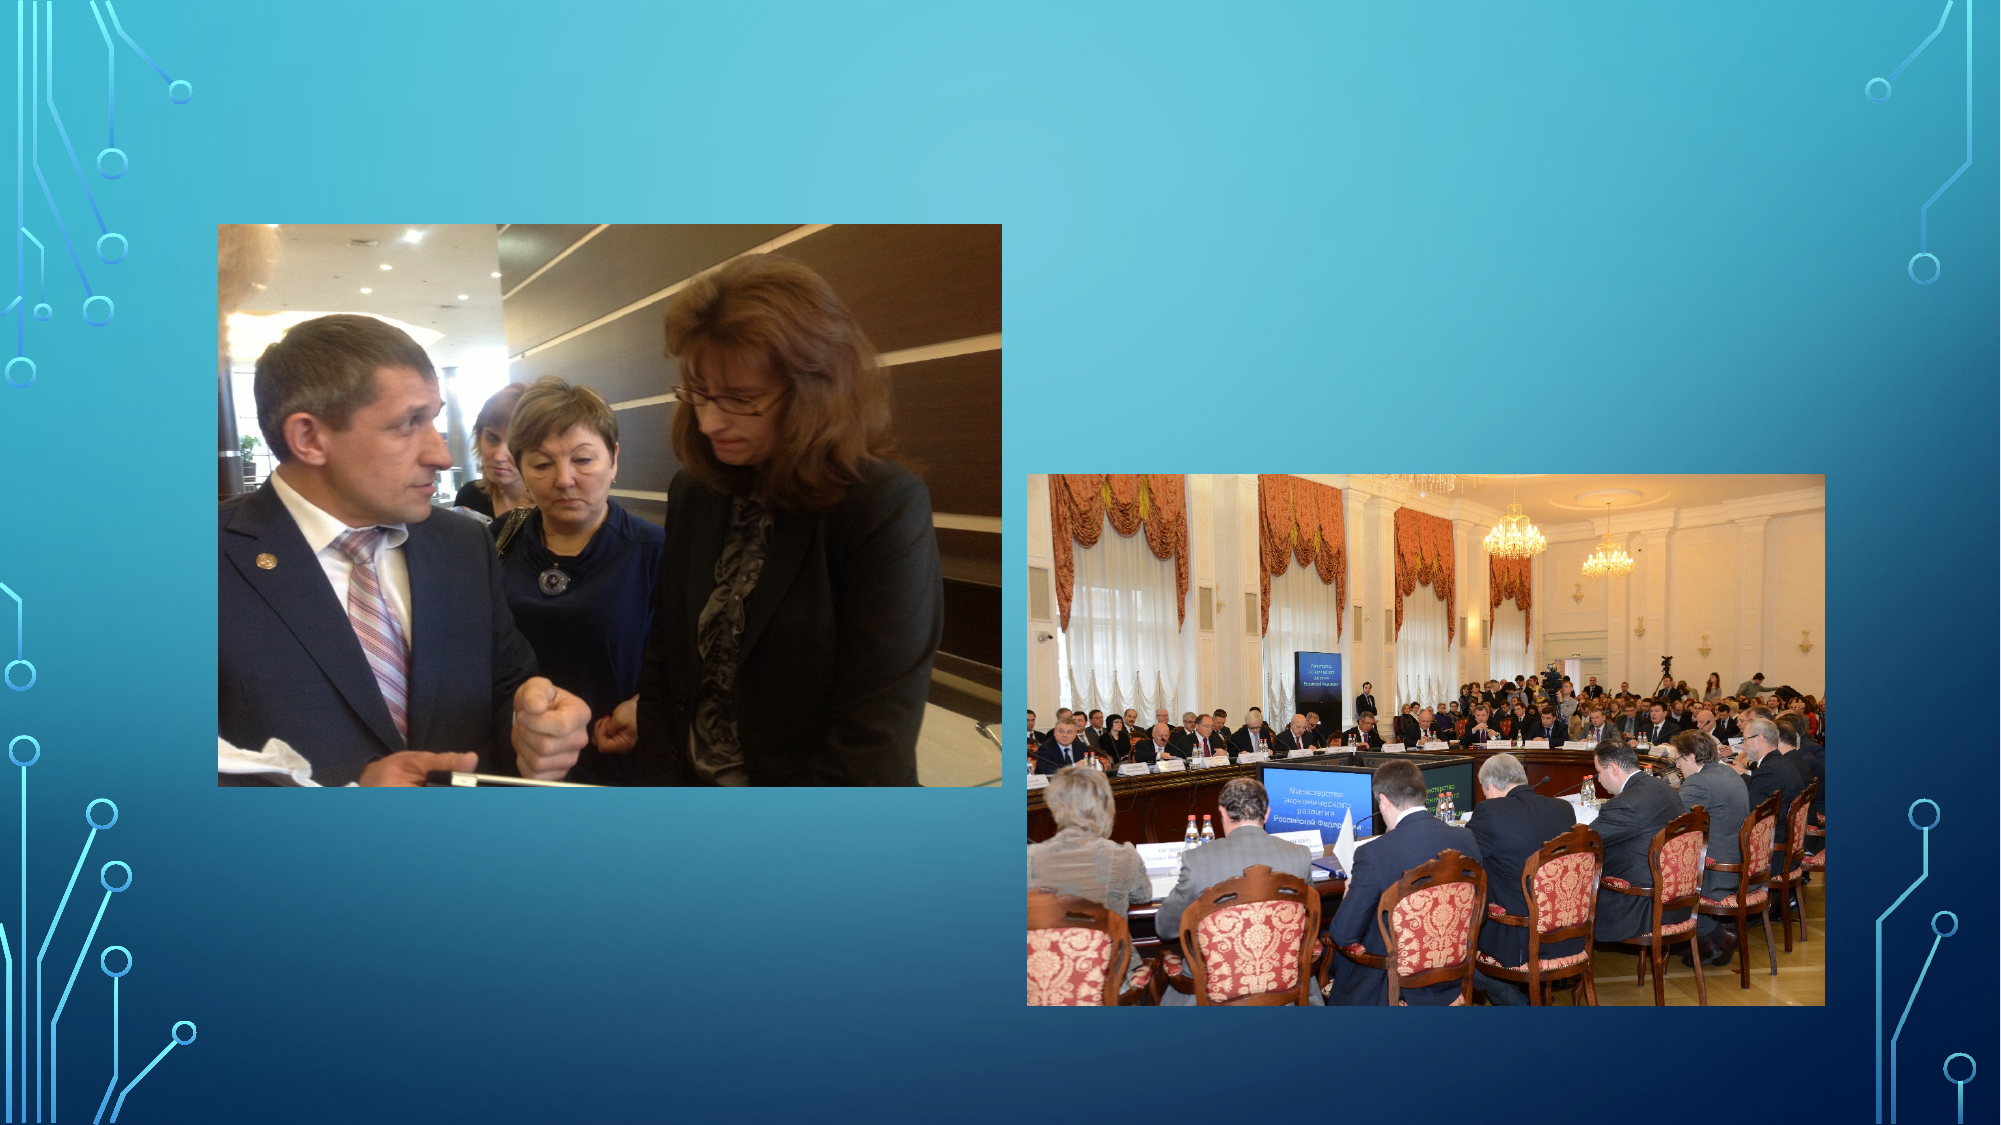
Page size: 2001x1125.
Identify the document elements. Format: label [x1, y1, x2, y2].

picture [217, 224, 1003, 787]
picture [1027, 474, 1825, 1006]
